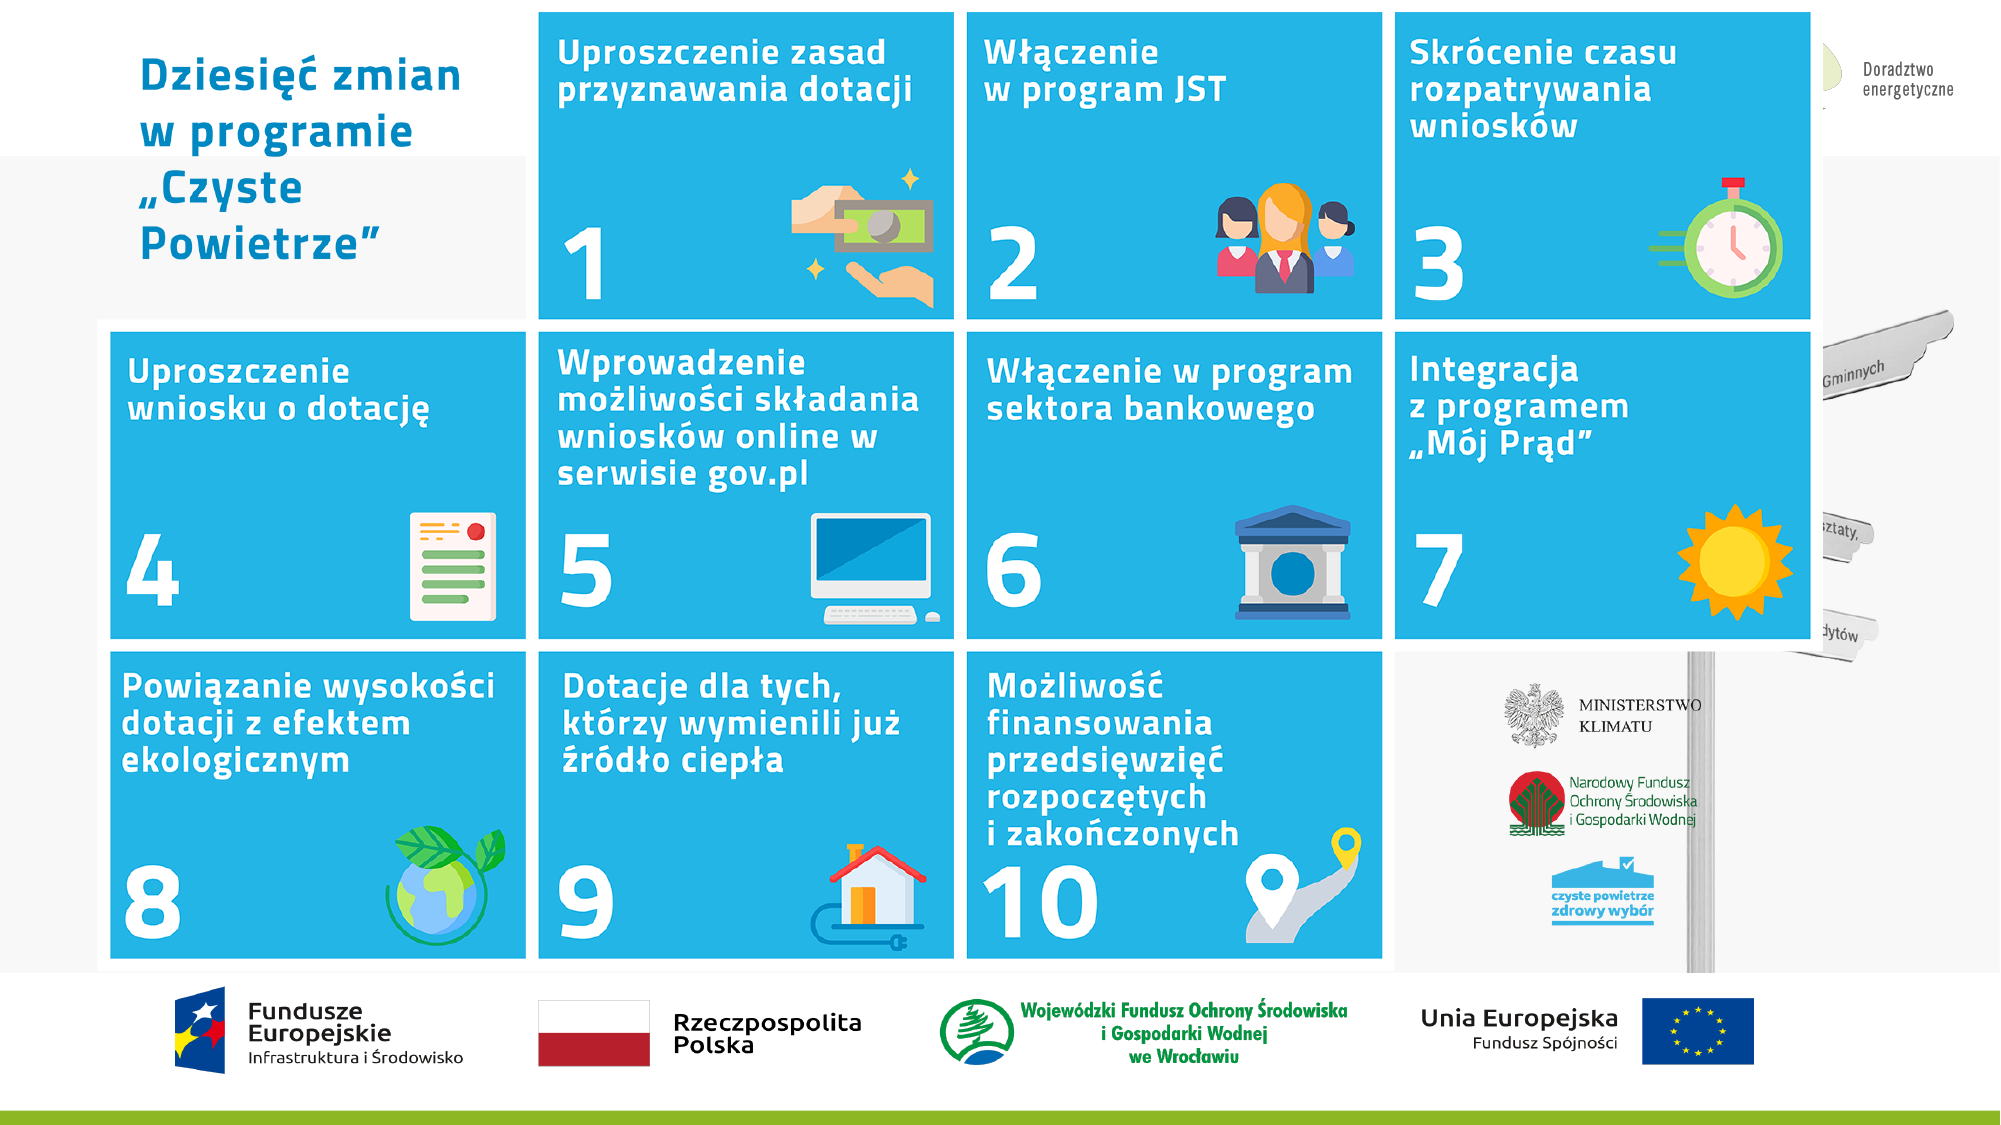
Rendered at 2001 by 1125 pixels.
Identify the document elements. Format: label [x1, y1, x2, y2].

picture [175, 986, 1754, 1074]
picture [97, 0, 1977, 973]
